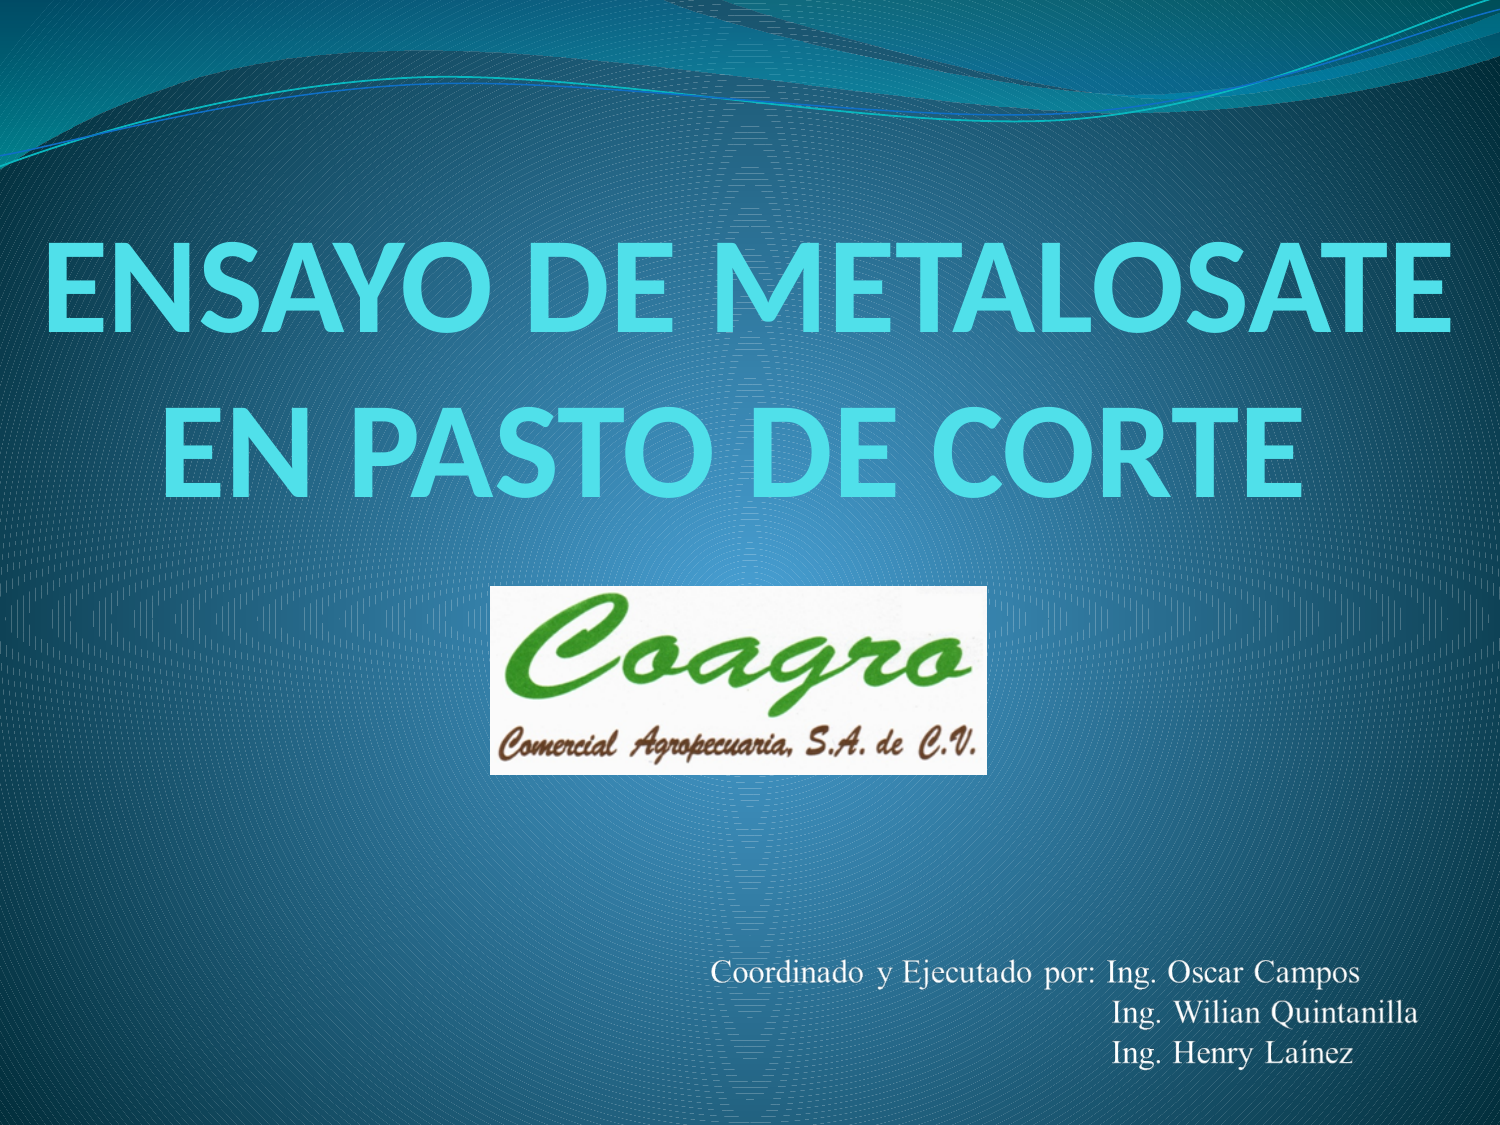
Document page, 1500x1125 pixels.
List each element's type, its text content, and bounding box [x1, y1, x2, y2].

picture [489, 585, 987, 776]
title ENSAYO DE METALOSATE EN PASTO DE CORTE [0, 224, 1500, 525]
picture [690, 940, 1500, 1092]
